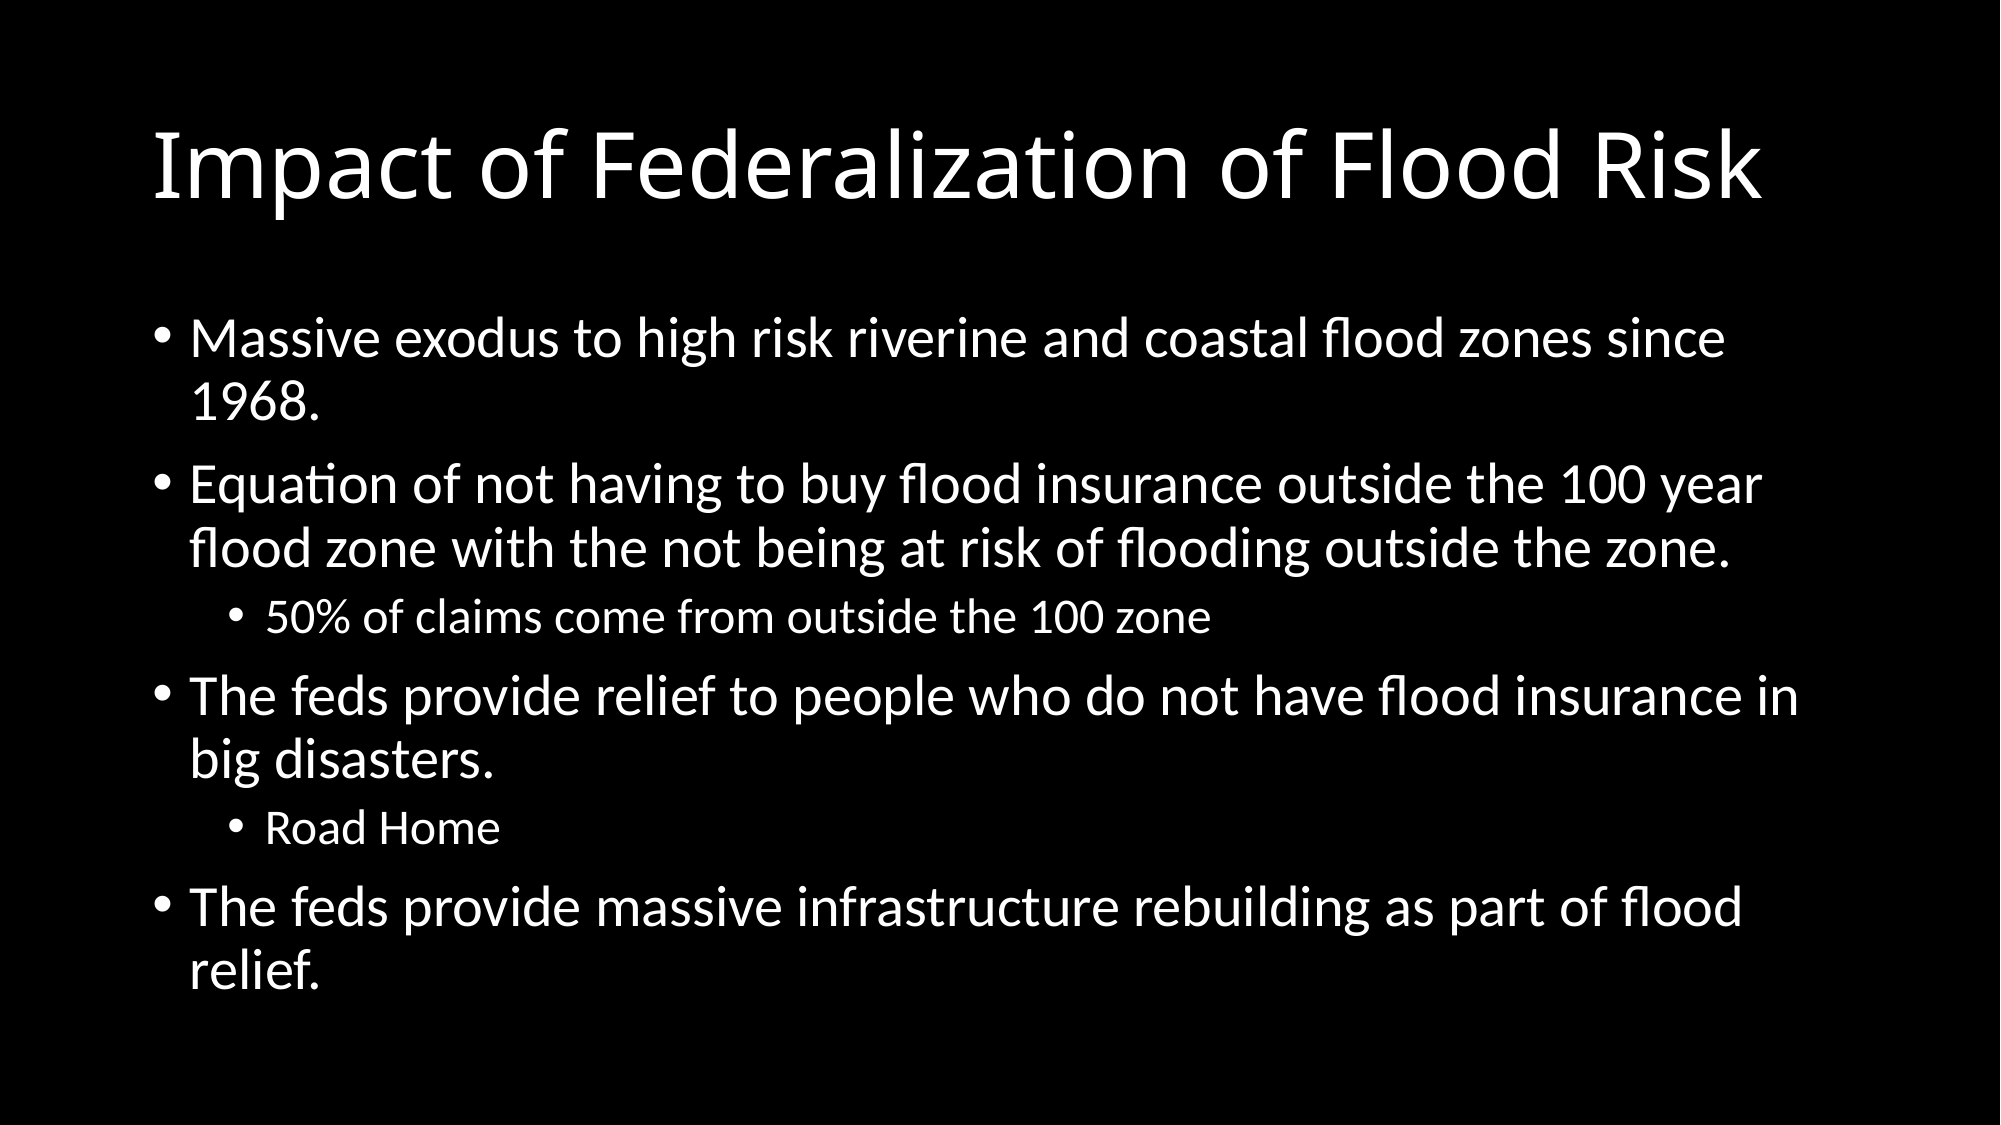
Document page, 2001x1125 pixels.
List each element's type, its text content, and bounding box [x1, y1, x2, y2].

list Massive exodus to high risk riverine and coastal flood zones since 1968. Equation of not having to buy flood insurance outside the 100 year flood zone with the not being at risk of flooding outside the zone. 50% of claims come from outside the 100 zone The feds provide relief to people who do not have flood insurance in big disasters. Road Home The feds provide massive infrastructure rebuilding as part of flood relief. [137, 299, 1863, 1014]
title Impact of Federalization of Flood Risk [137, 59, 1863, 278]
